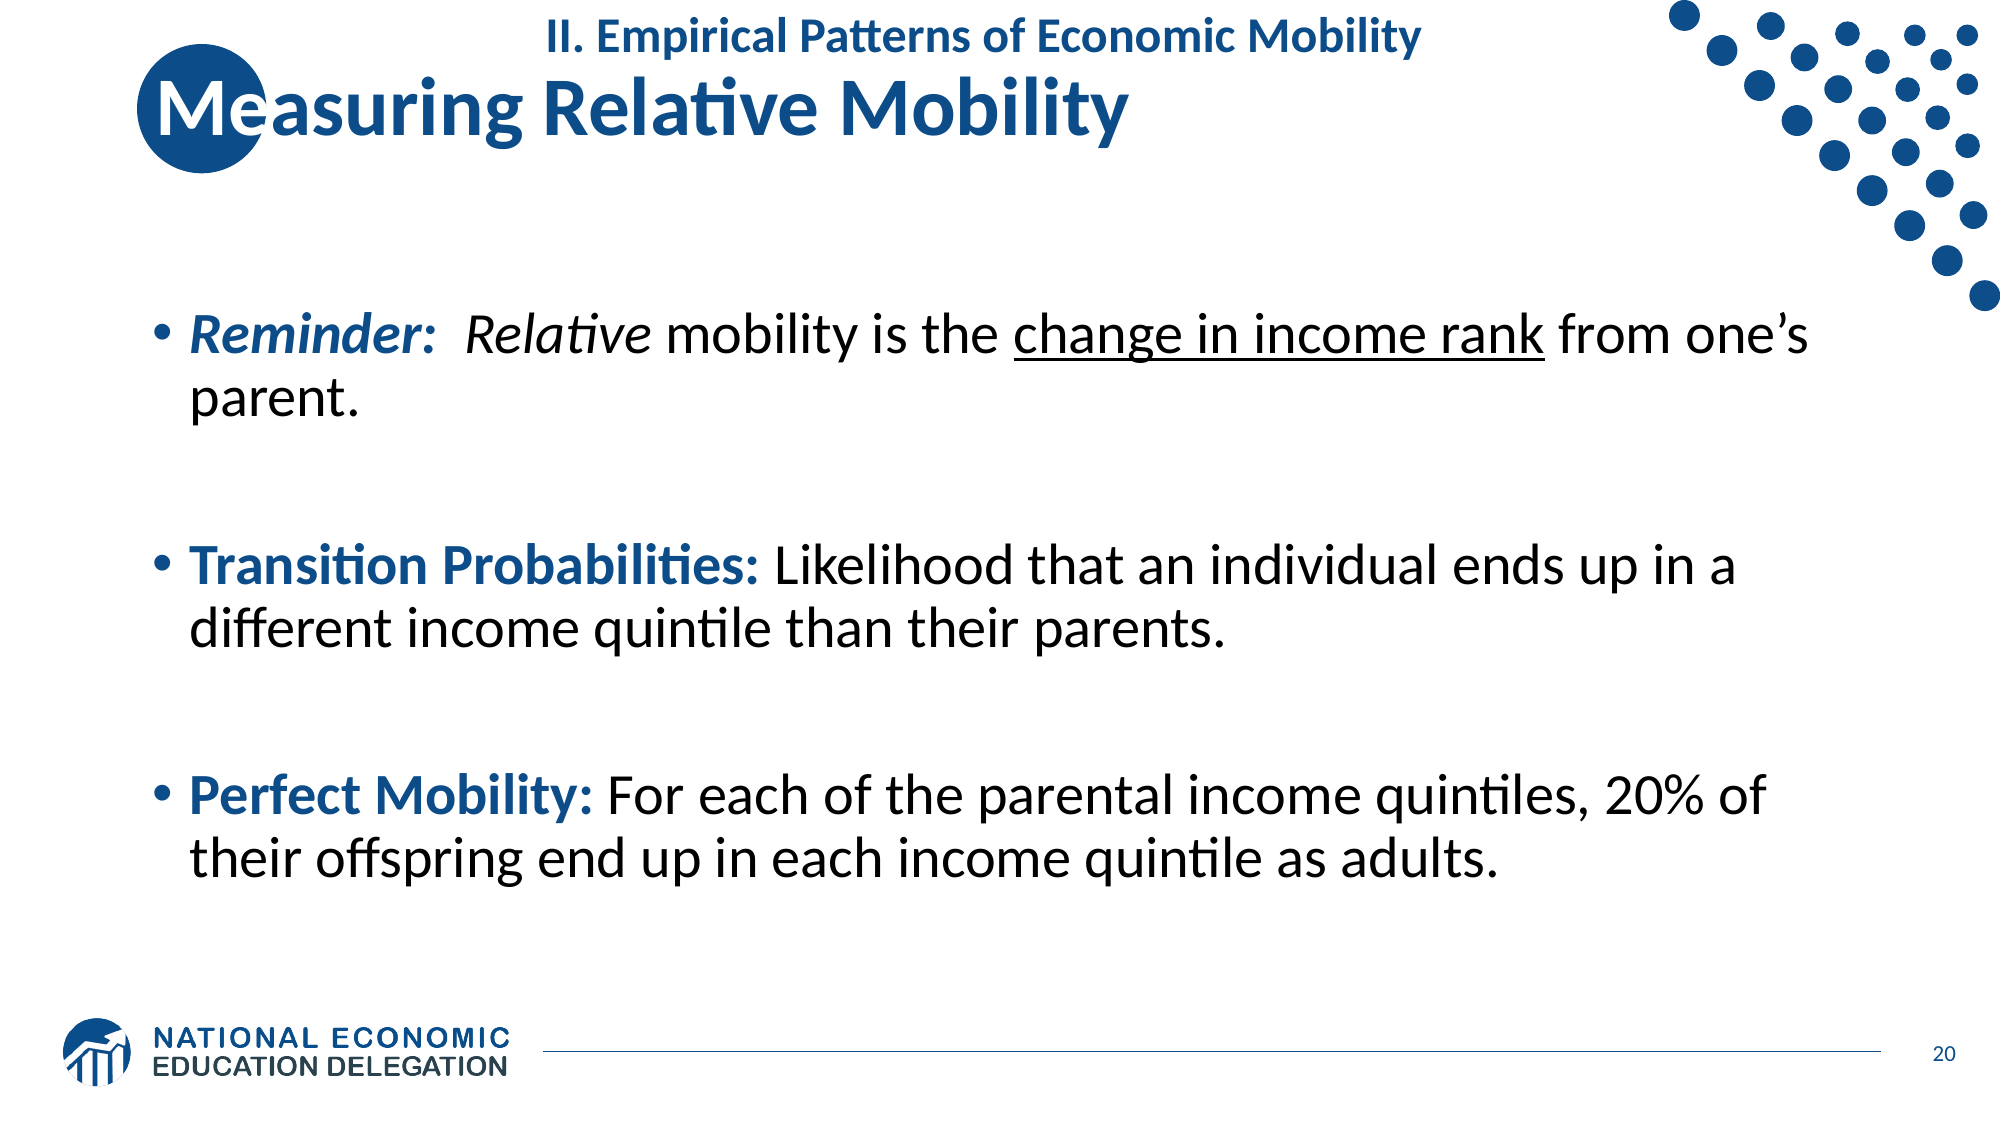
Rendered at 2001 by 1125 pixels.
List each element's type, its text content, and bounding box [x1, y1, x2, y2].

picture [55, 1013, 520, 1091]
title Measuring Relative Mobility [140, 0, 1866, 218]
list Reminder: Relative mobility is the change in income rank from one’s parent. Transition Probabilities: Likelihood that an individual ends up in a different income quintile than their parents. Perfect Mobility: For each of the parental income quintiles, 20% of their offspring end up in each income quintile as adults. [137, 296, 1863, 981]
slide_number 20 [1521, 1022, 1972, 1082]
text_box II. Empirical Patterns of Economic Mobility [530, 0, 1438, 70]
